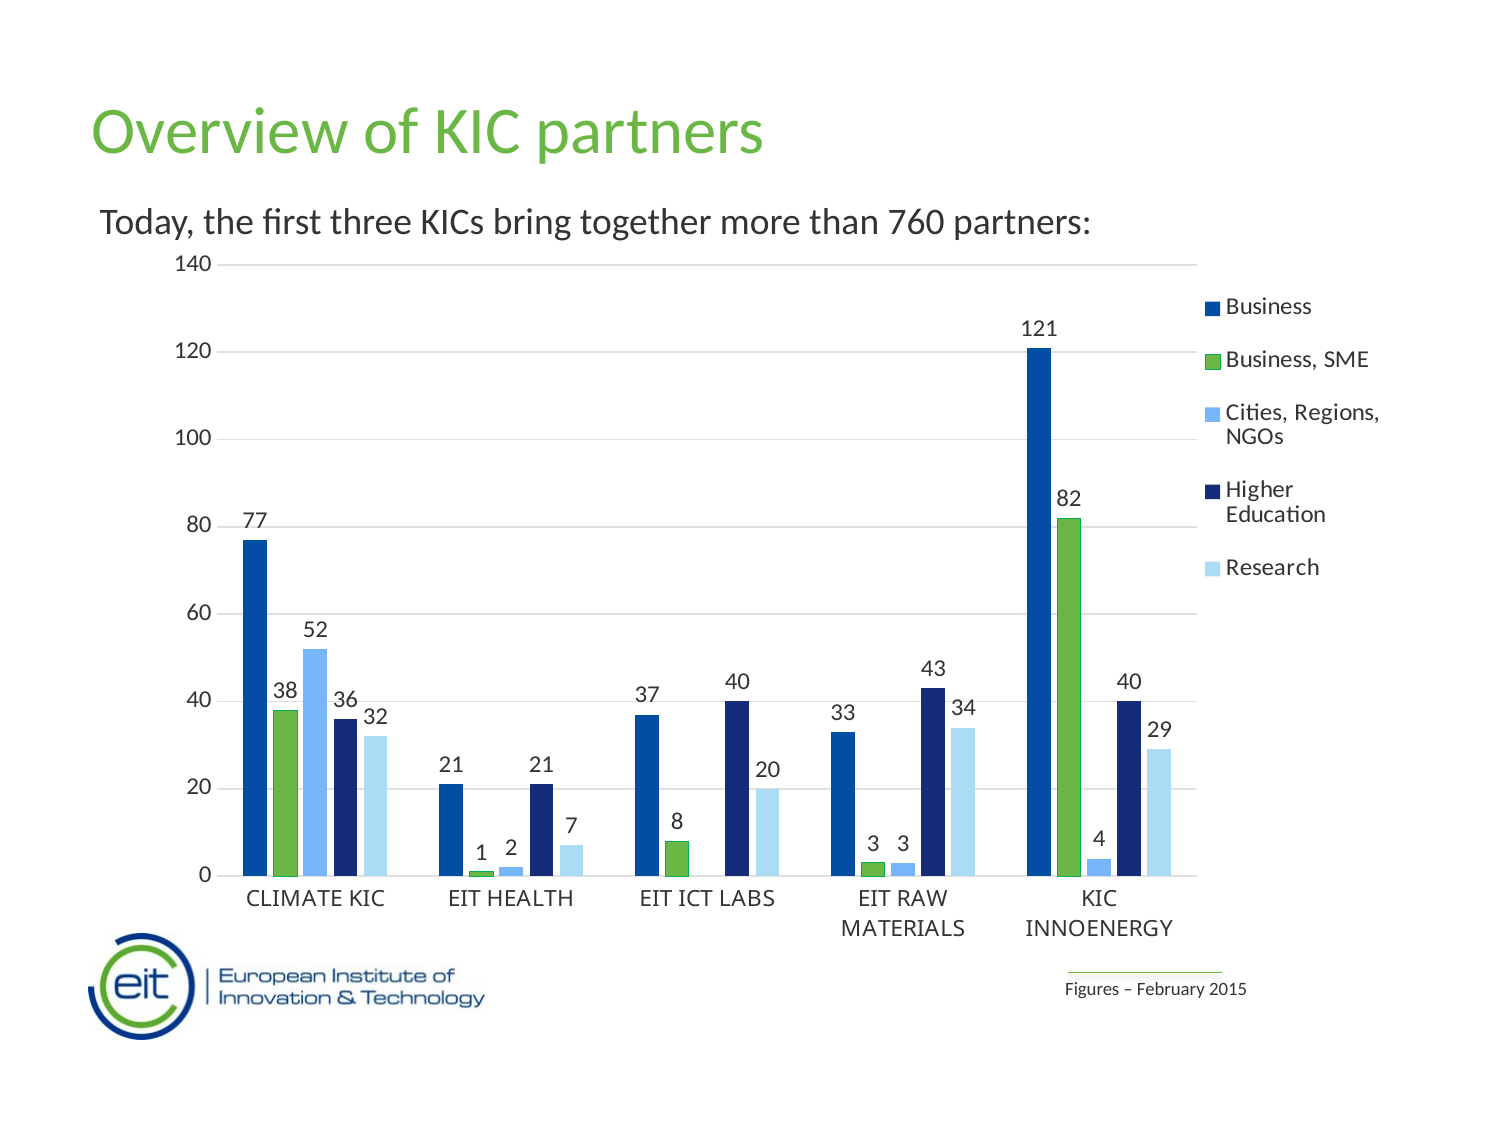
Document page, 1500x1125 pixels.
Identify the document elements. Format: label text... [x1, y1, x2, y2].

text_box Overview of KIC partners [76, 88, 1483, 173]
text_box Today, the first three KICs bring together more than 760 partners: [84, 189, 1420, 250]
picture [88, 933, 485, 1040]
text_box Figures – February 2015 [1065, 976, 1319, 1000]
chart [153, 249, 1406, 943]
